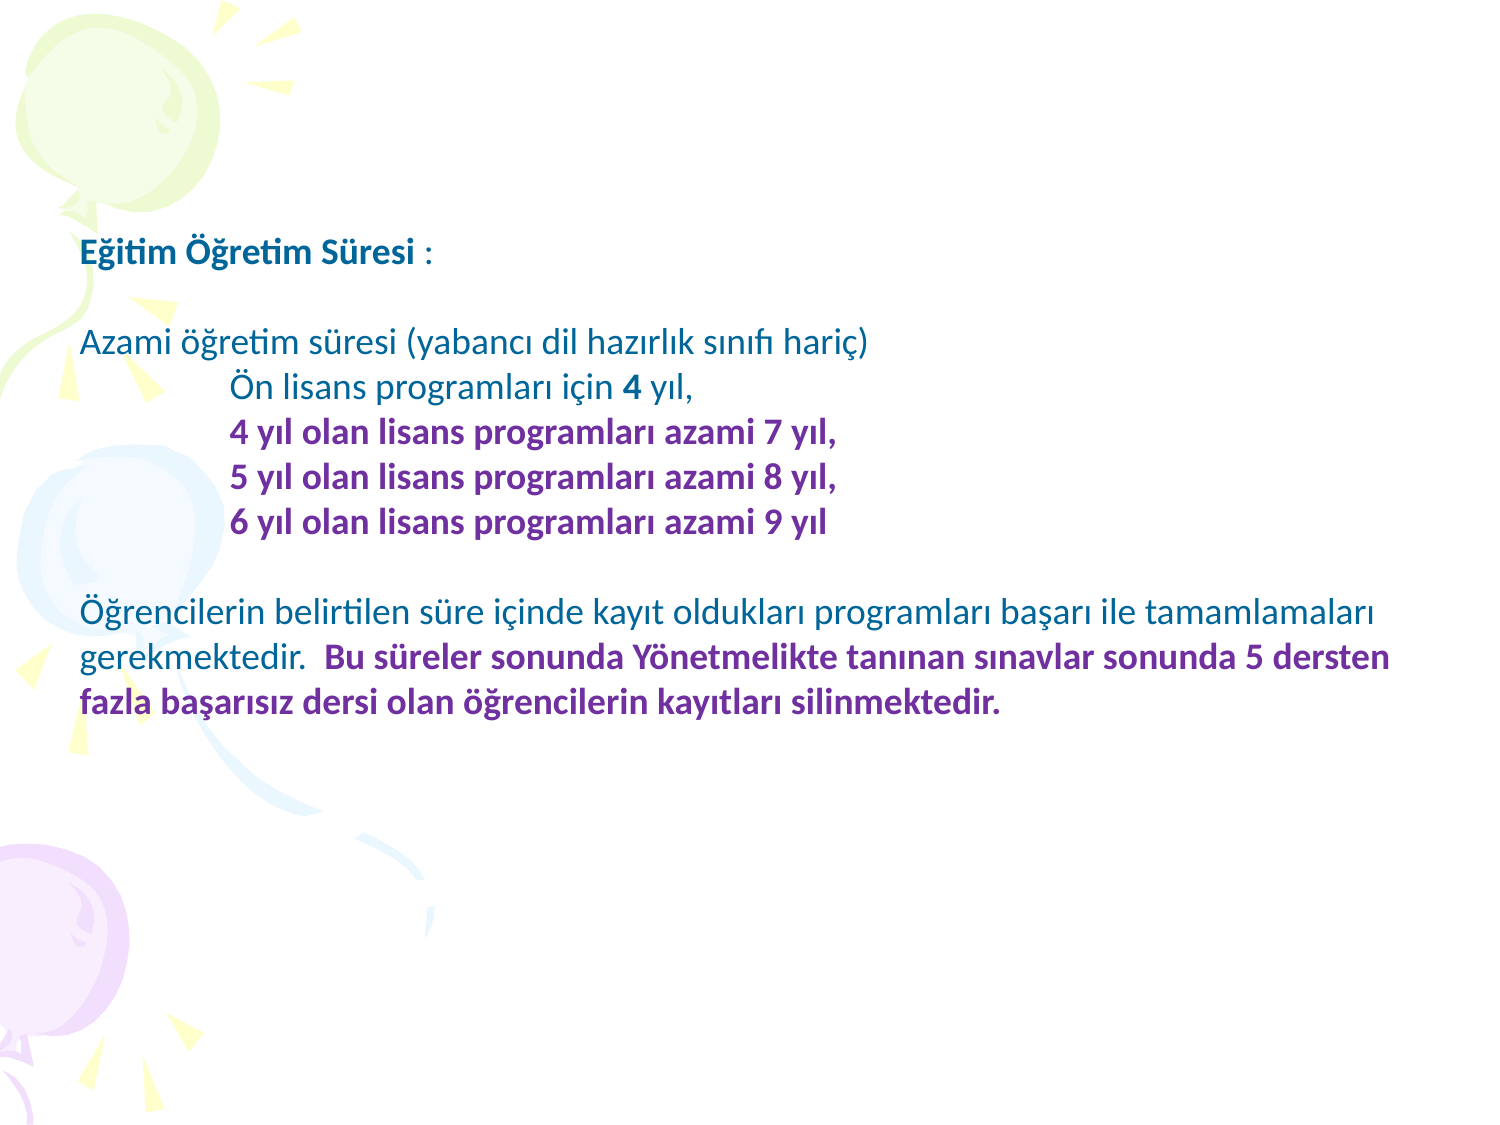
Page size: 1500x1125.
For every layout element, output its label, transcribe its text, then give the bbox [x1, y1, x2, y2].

text_box Eğitim Öğretim Süresi : Azami öğretim süresi (yabancı dil hazırlık sınıfı hariç) Ön lisans programları için 4 yıl, 4 yıl olan lisans programları azami 7 yıl, 5 yıl olan lisans programları azami 8 yıl, 6 yıl olan lisans programları azami 9 yıl Öğrencilerin belirtilen süre içinde kayıt oldukları programları başarı ile tamamlamaları gerekmektedir. Bu süreler sonunda Yönetmelikte tanınan sınavlar sonunda 5 dersten fazla başarısız dersi olan öğrencilerin kayıtları silinmektedir. [64, 219, 1436, 775]
